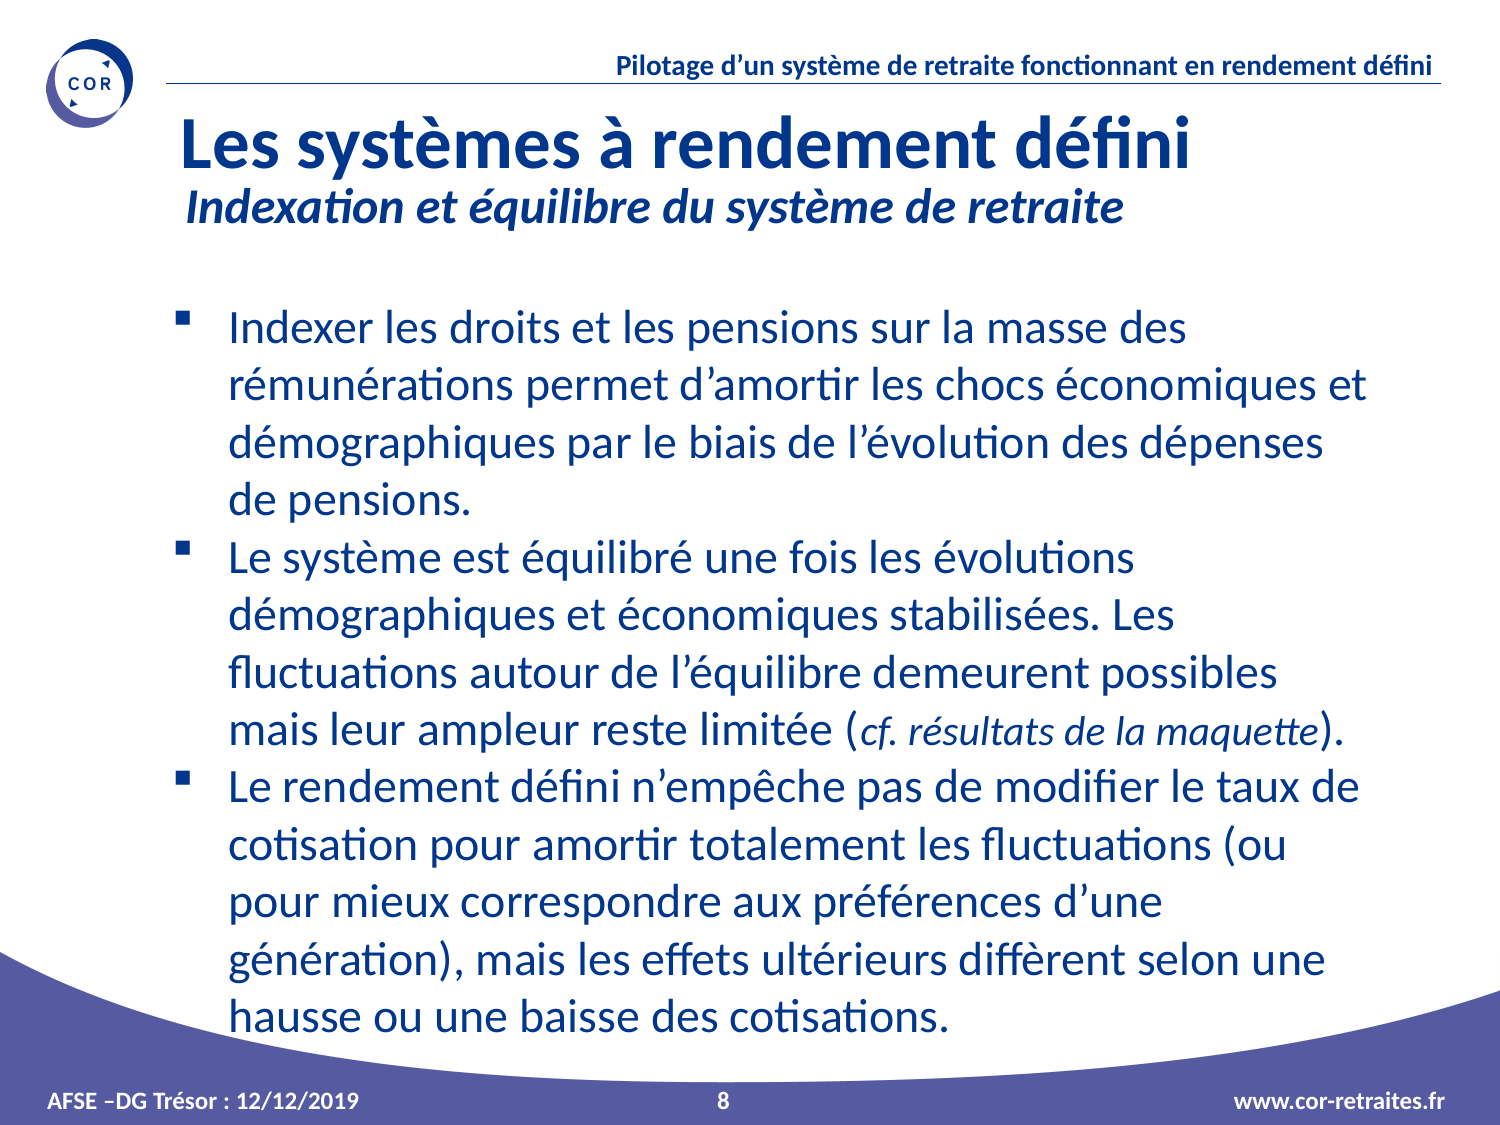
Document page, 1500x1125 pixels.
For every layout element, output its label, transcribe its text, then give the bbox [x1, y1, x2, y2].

picture [46, 39, 133, 128]
picture [0, 952, 157, 1125]
text_box Indexation et équilibre du système de retraite [170, 166, 1140, 241]
picture [1387, 952, 1500, 1125]
slide_number 8 [675, 1076, 772, 1114]
text_box Indexer les droits et les pensions sur la masse des rémunérations permet d’amortir les chocs économiques et démographiques par le biais de l’évolution des dépenses de pensions. Le système est équilibré une fois les évolutions démographiques et économiques stabilisées. Les fluctuations autour de l’équilibre demeurent possibles mais leur ampleur reste limitée (cf. résultats de la maquette). Le rendement défini n’empêche pas de modifier le taux de cotisation pour amortir totalement les fluctuations (ou pour mieux correspondre aux préférences d’une génération), mais les effets ultérieurs diffèrent selon une hausse ou une baisse des cotisations. [157, 288, 1387, 1125]
list Les systèmes à rendement défini [165, 85, 1461, 203]
